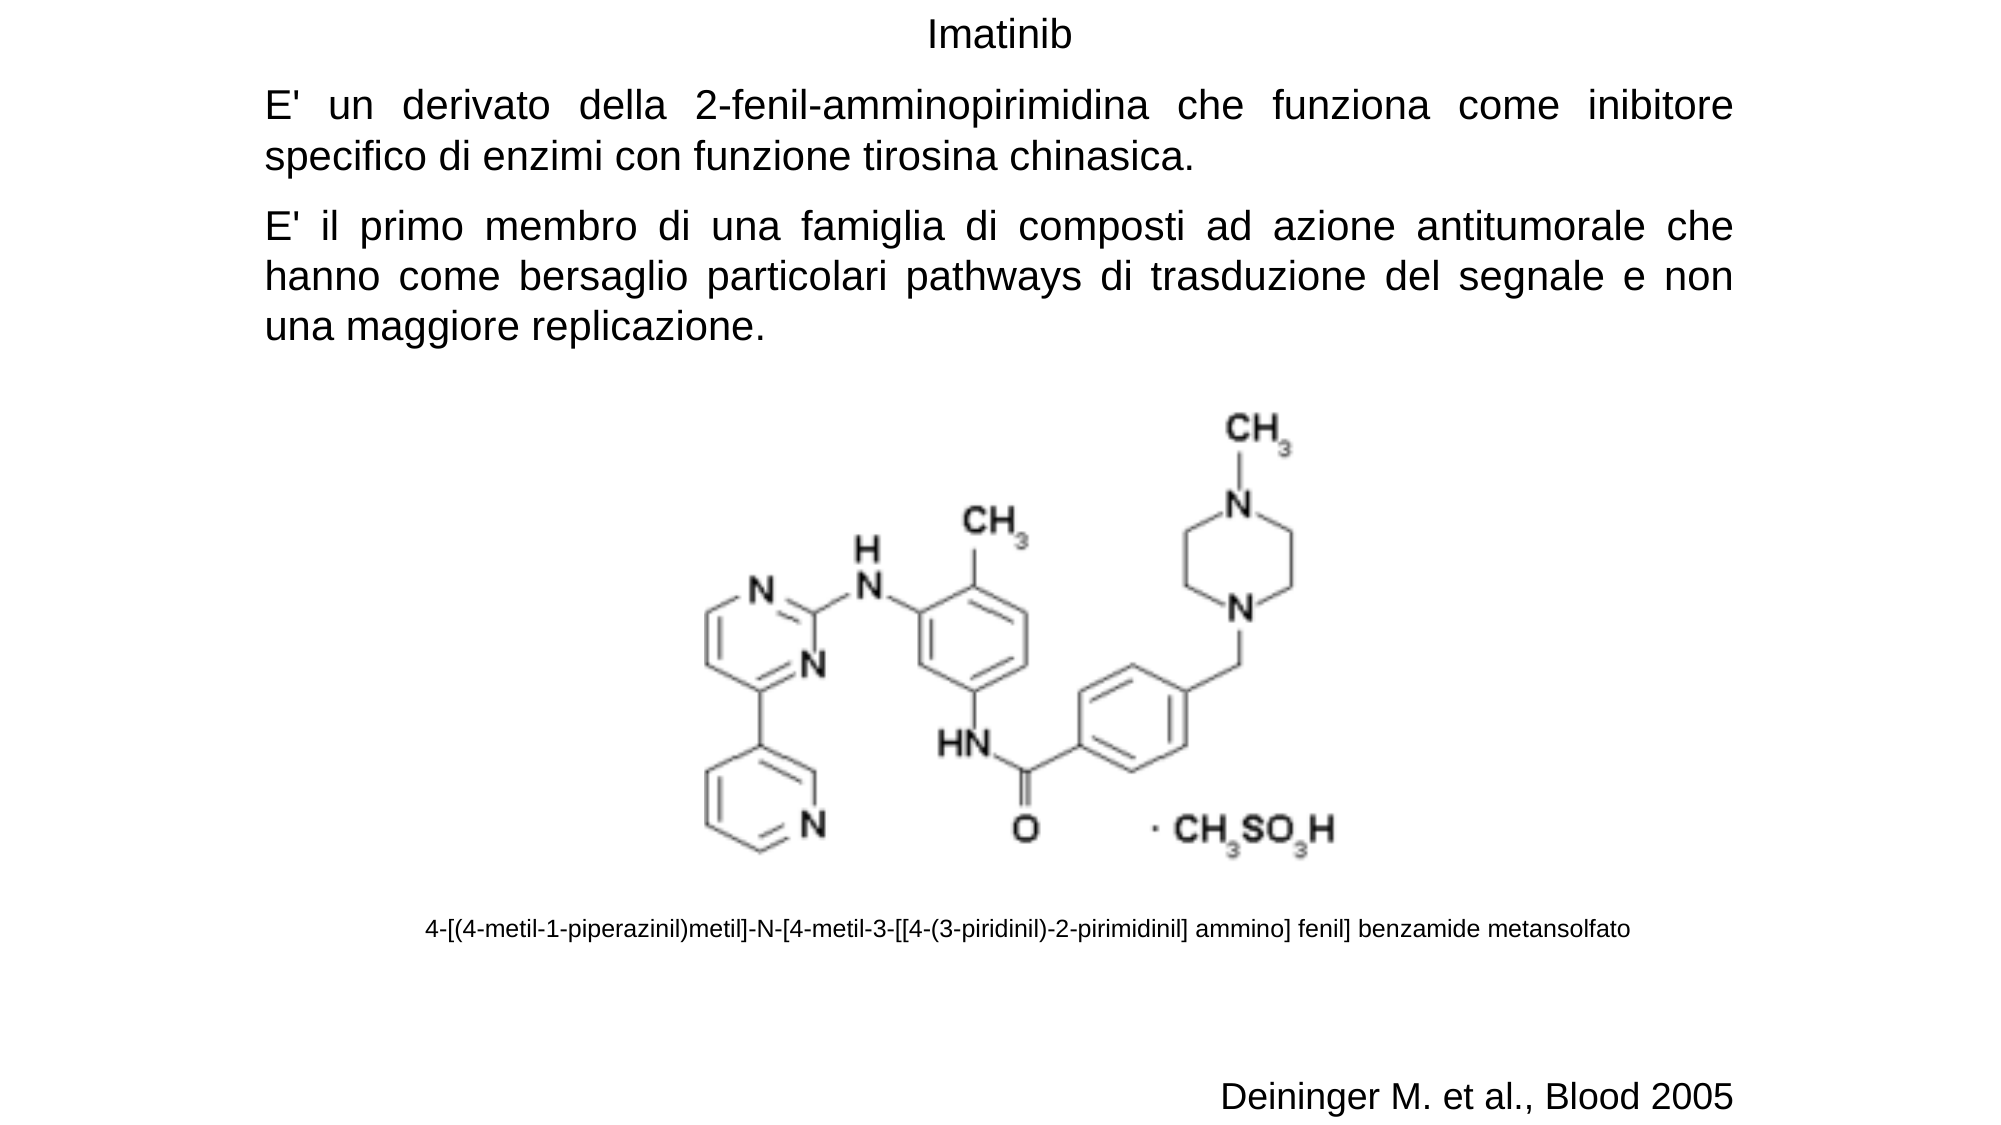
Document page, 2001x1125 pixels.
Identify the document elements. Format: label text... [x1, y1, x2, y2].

picture [704, 408, 1343, 871]
text_box Imatinib E' un derivato della 2-fenil-amminopirimidina che funziona come inibitore specifico di enzimi con funzione tirosina chinasica. E' il primo membro di una famiglia di composti ad azione antitumorale che hanno come bersaglio particolari pathways di trasduzione del segnale e non una maggiore replicazione. [249, 0, 1750, 357]
text_box 4-[(4-metil-1-piperazinil)metil]-N-[4-metil-3-[[4-(3-piridinil)-2-pirimidinil] ammino] fenil] benzamide metansolfato [385, 904, 1674, 950]
text_box Deininger M. et al., Blood 2005 [1205, 1064, 1750, 1125]
